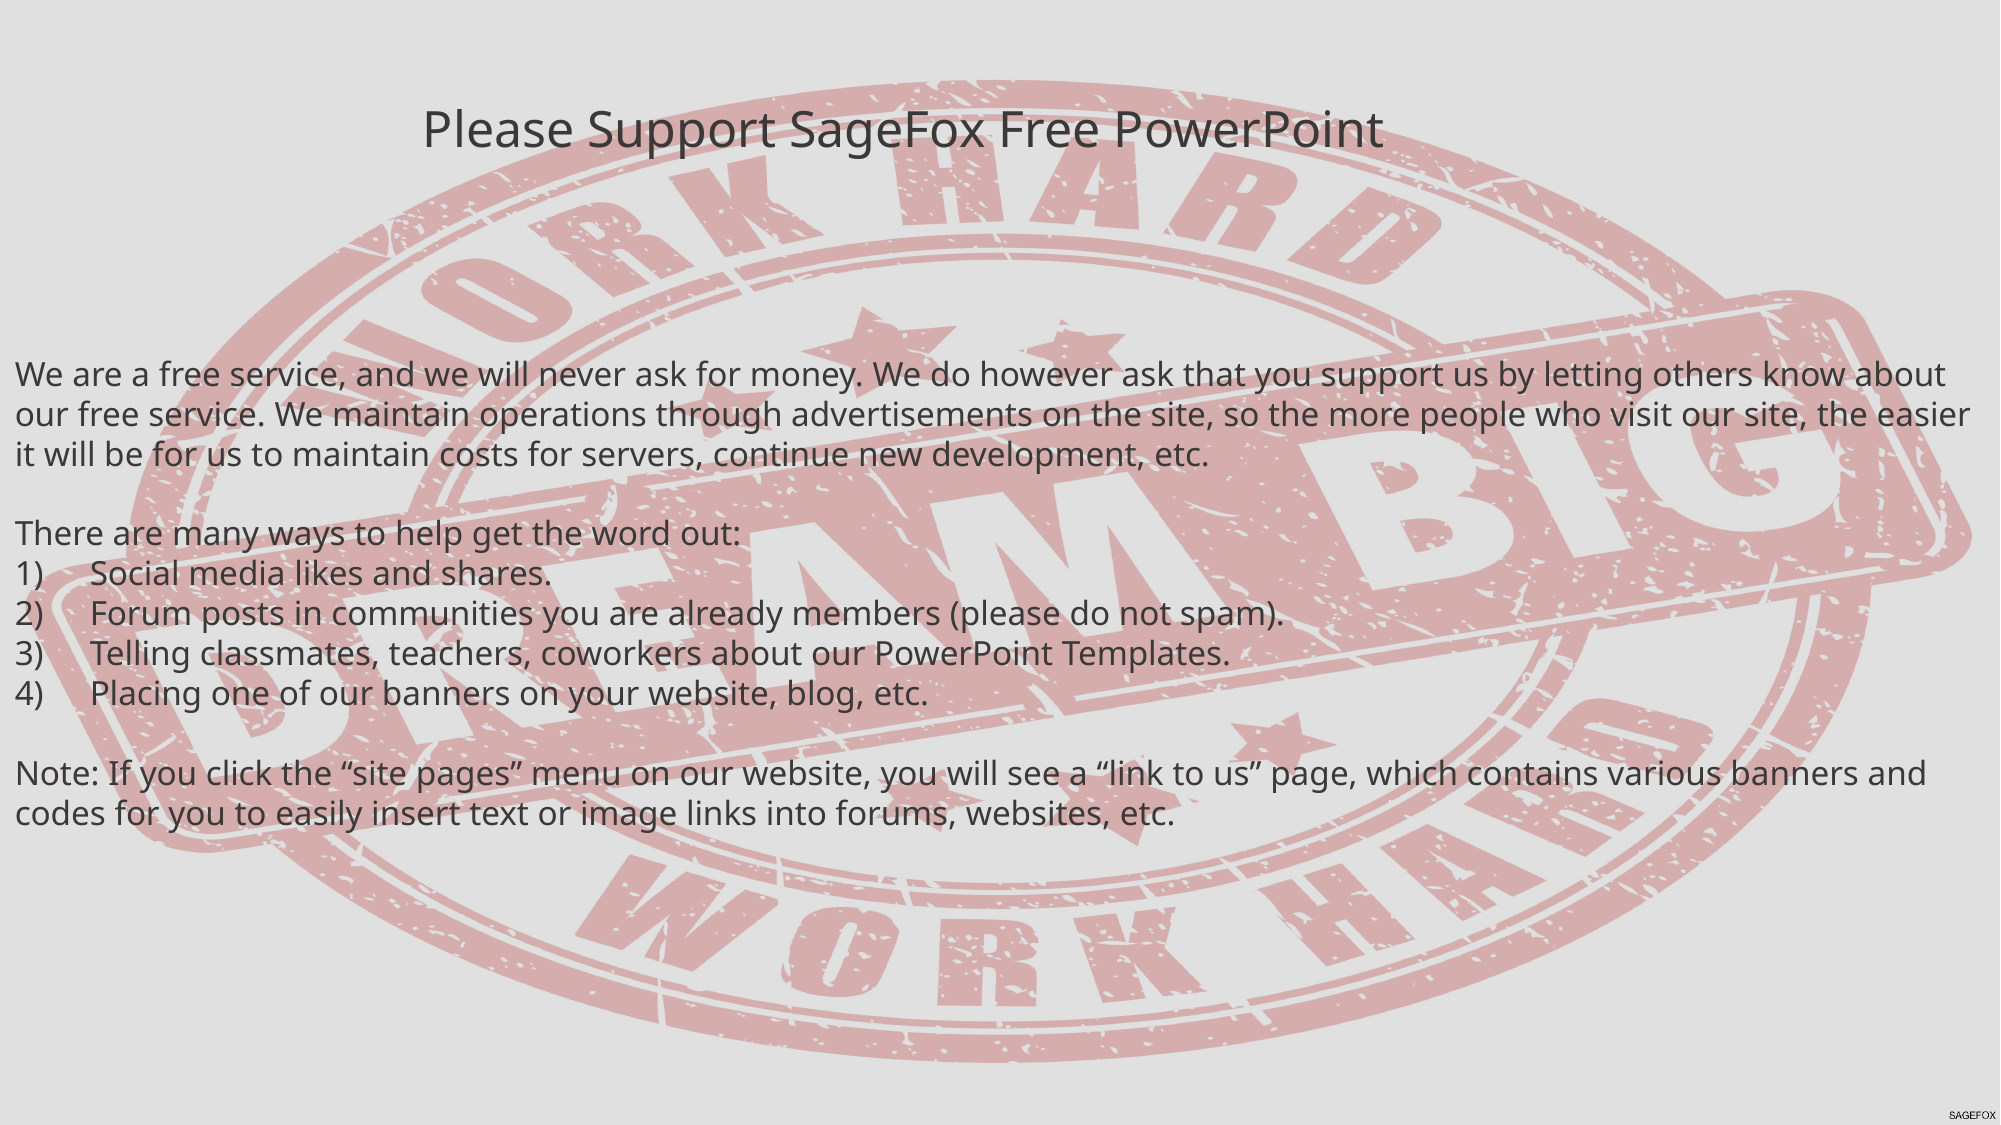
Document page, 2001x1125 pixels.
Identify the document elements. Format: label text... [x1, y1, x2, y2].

title Please Support SageFox Free PowerPoint [363, 72, 1444, 190]
text_box We are a free service, and we will never ask for money. We do however ask that you support us by letting others know about our free service. We maintain operations through advertisements on the site, so the more people who visit our site, the easier it will be for us to maintain costs for servers, continue new development, etc. There are many ways to help get the word out: Social media likes and shares. Forum posts in communities you are already members (please do not spam). Telling classmates, teachers, coworkers about our PowerPoint Templates. Placing one of our banners on your website, blog, etc. Note: If you click the “site pages” menu on our website, you will see a “link to us” page, which contains various banners and codes for you to easily insert text or image links into forums, websites, etc. [0, 0, 2000, 1125]
